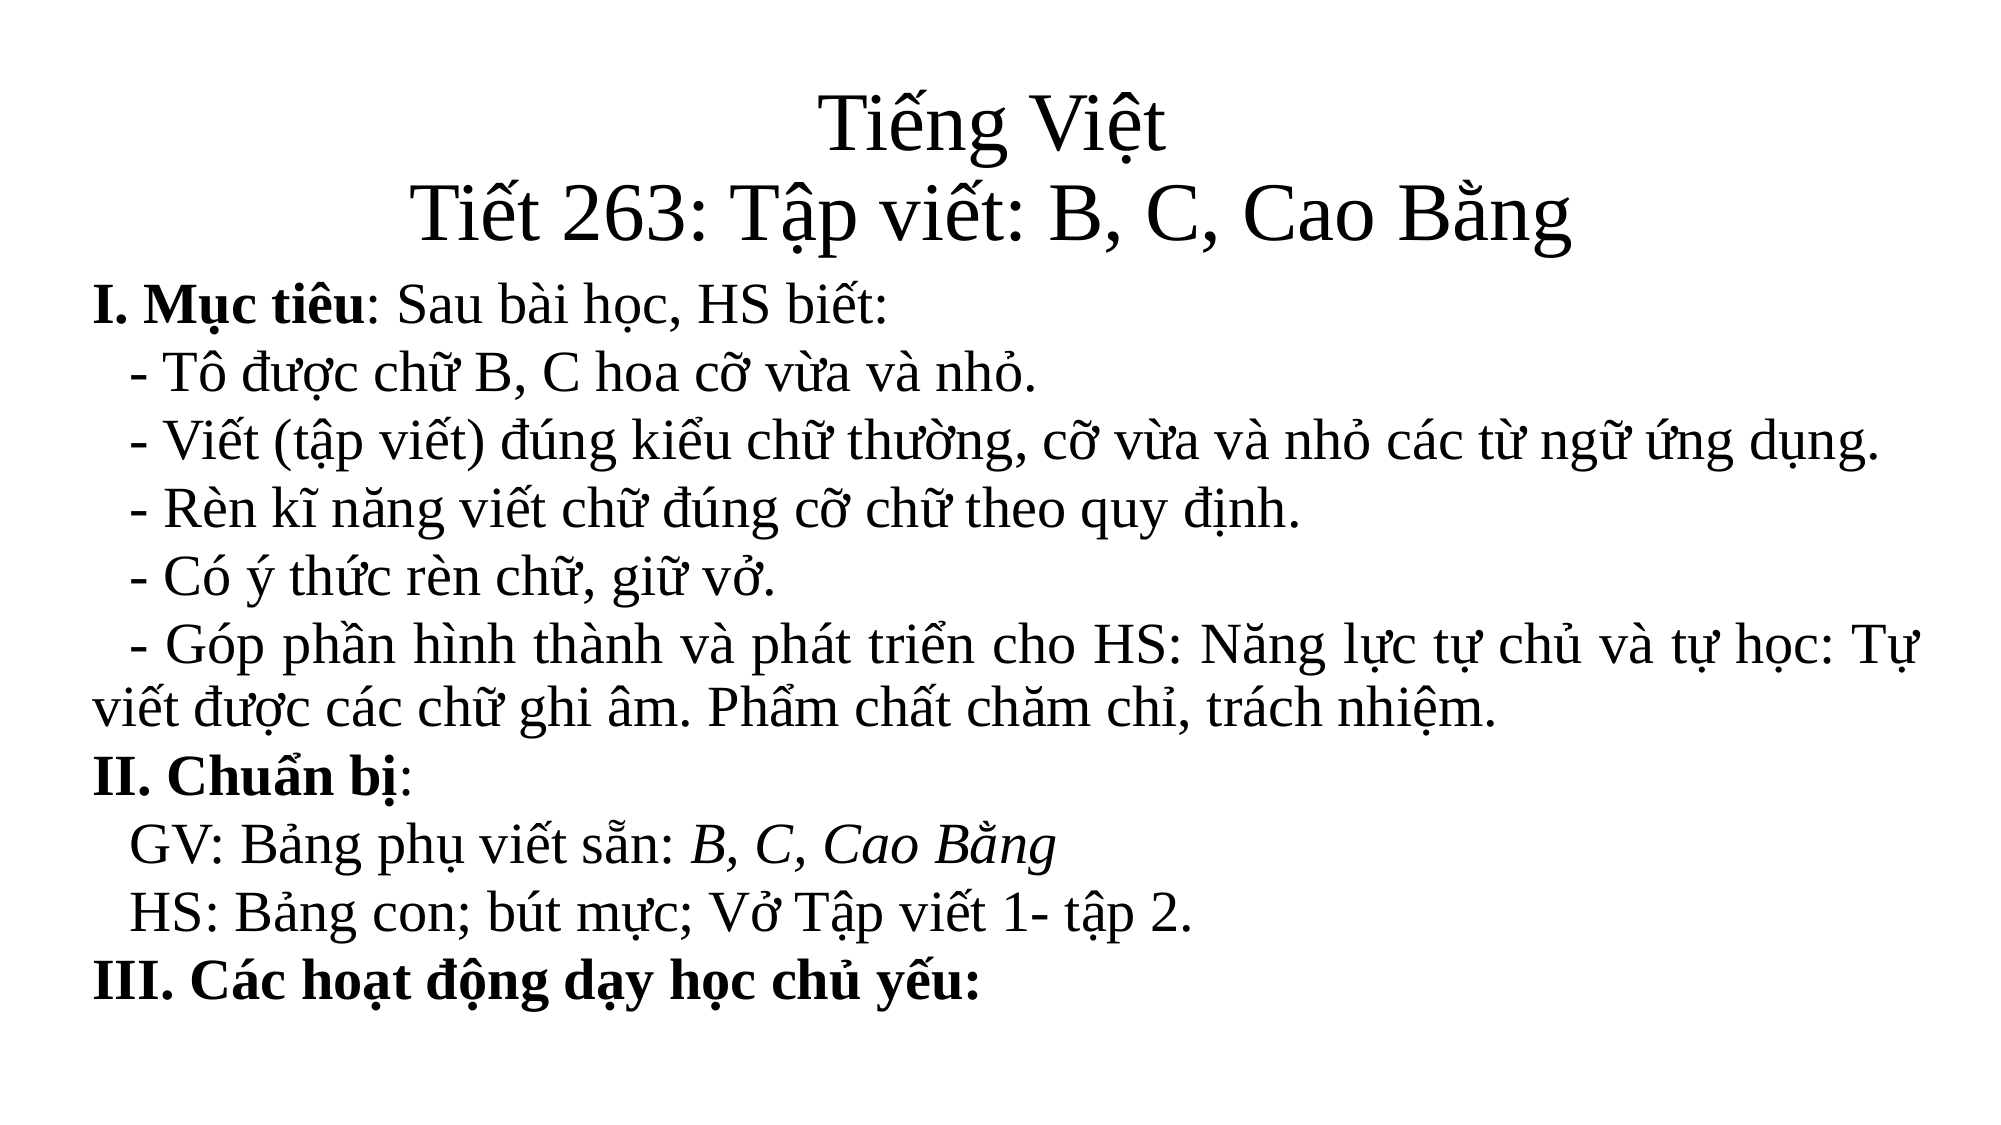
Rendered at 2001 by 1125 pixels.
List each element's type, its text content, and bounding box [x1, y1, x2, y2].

title Tiếng Việt Tiết 263: Tập viết: B, C, Cao Bằng [107, 68, 1878, 265]
subtitle I. Mục tiêu: Sau bài học, HS biết: - Tô được chữ B, C hoa cỡ vừa và nhỏ. - Viết (tập viết) đúng kiểu chữ thường, cỡ vừa và nhỏ các từ ngữ ứng dụng. - Rèn kĩ năng viết chữ đúng cỡ chữ theo quy định. - Có ý‎ thức rèn chữ, giữ vở. - Góp phần hình thành và phát triển cho HS: Năng lực tự chủ và tự học: Tự viết được các chữ ghi âm. Phẩm chất chăm chỉ, trách nhiệm. II. Chuẩn bị: GV: Bảng phụ viết sẵn: B, C, Cao Bằng HS: Bảng con; bút mực; Vở Tập viết 1- tập 2. III. Các hoạt động dạy học chủ yếu: [77, 265, 1935, 1046]
